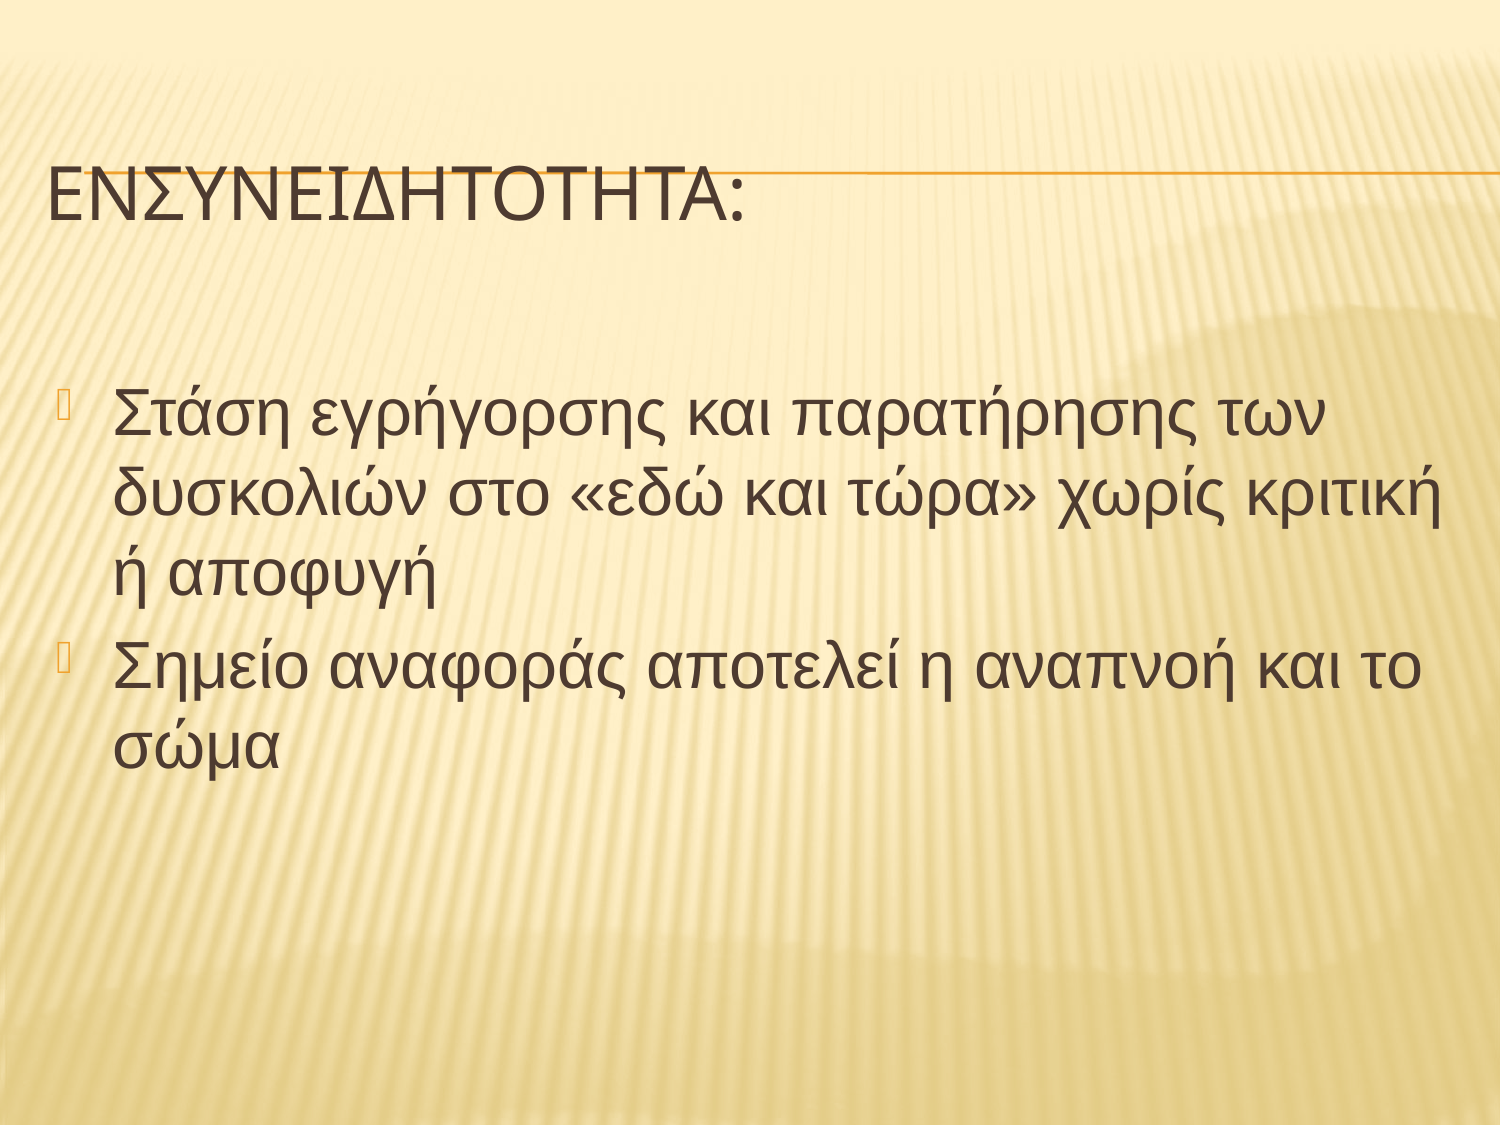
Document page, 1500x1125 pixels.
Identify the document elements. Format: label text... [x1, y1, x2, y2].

title Ενσυνειδητοτητα: [29, 42, 1479, 339]
list Στάση εγρήγορσης και παρατήρησης των δυσκολιών στο «εδώ και τώρα» χωρίς κριτική ή αποφυγή Σημείο αναφοράς αποτελεί η αναπνοή και το σώμα [41, 361, 1475, 998]
